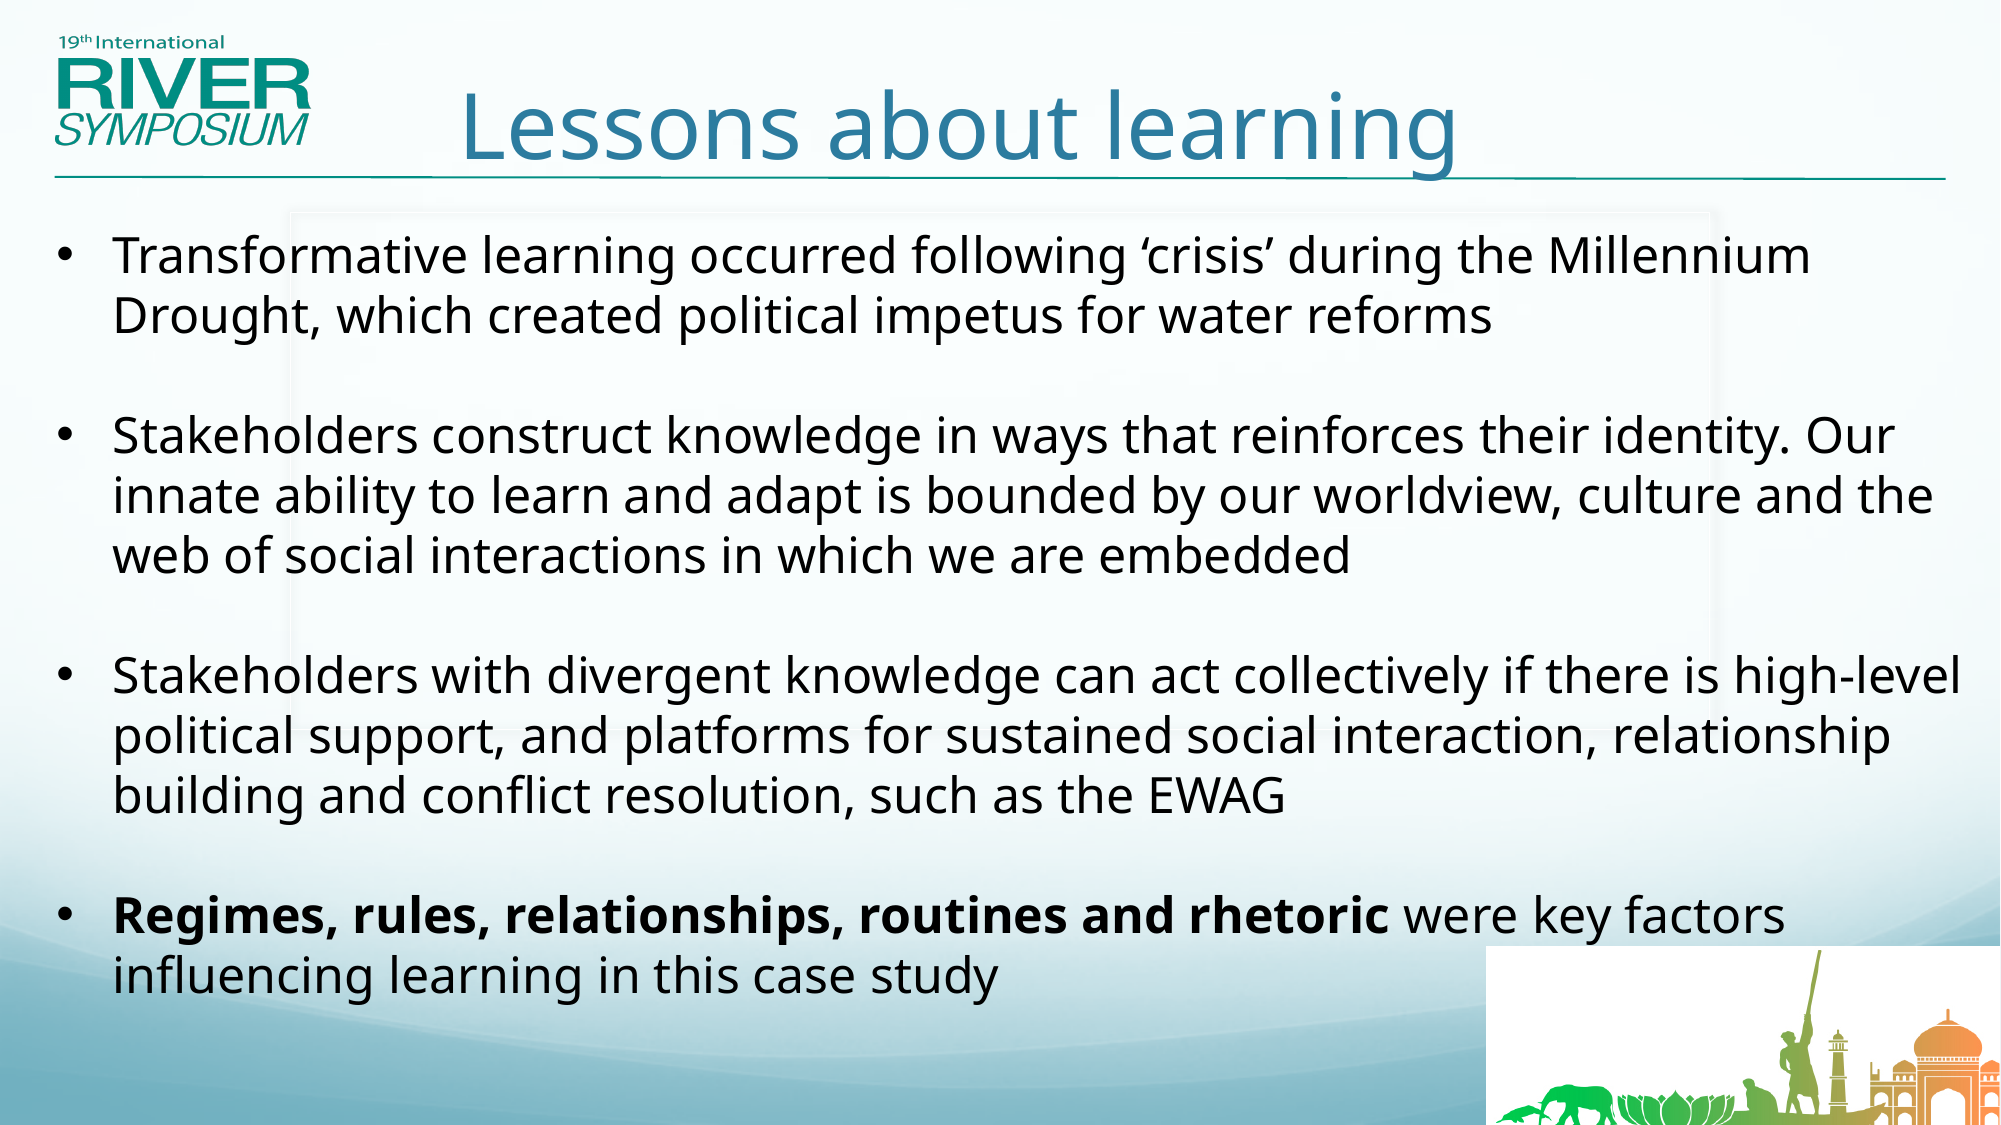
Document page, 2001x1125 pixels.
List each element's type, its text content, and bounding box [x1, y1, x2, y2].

text_box Transformative learning occurred following ‘crisis’ during the Millennium Drought, which created political impetus for water reforms Stakeholders construct knowledge in ways that reinforces their identity. Our innate ability to learn and adapt is bounded by our worldview, culture and the web of social interactions in which we are embedded Stakeholders with divergent knowledge can act collectively if there is high-level political support, and platforms for sustained social interaction, relationship building and conflict resolution, such as the EWAG Regimes, rules, relationships, routines and rhetoric were key factors influencing learning in this case study [41, 215, 2000, 1011]
text_box Lessons about learning [435, 60, 1487, 173]
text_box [54, 176, 1947, 180]
picture [1485, 946, 2000, 1125]
picture [23, 0, 343, 152]
